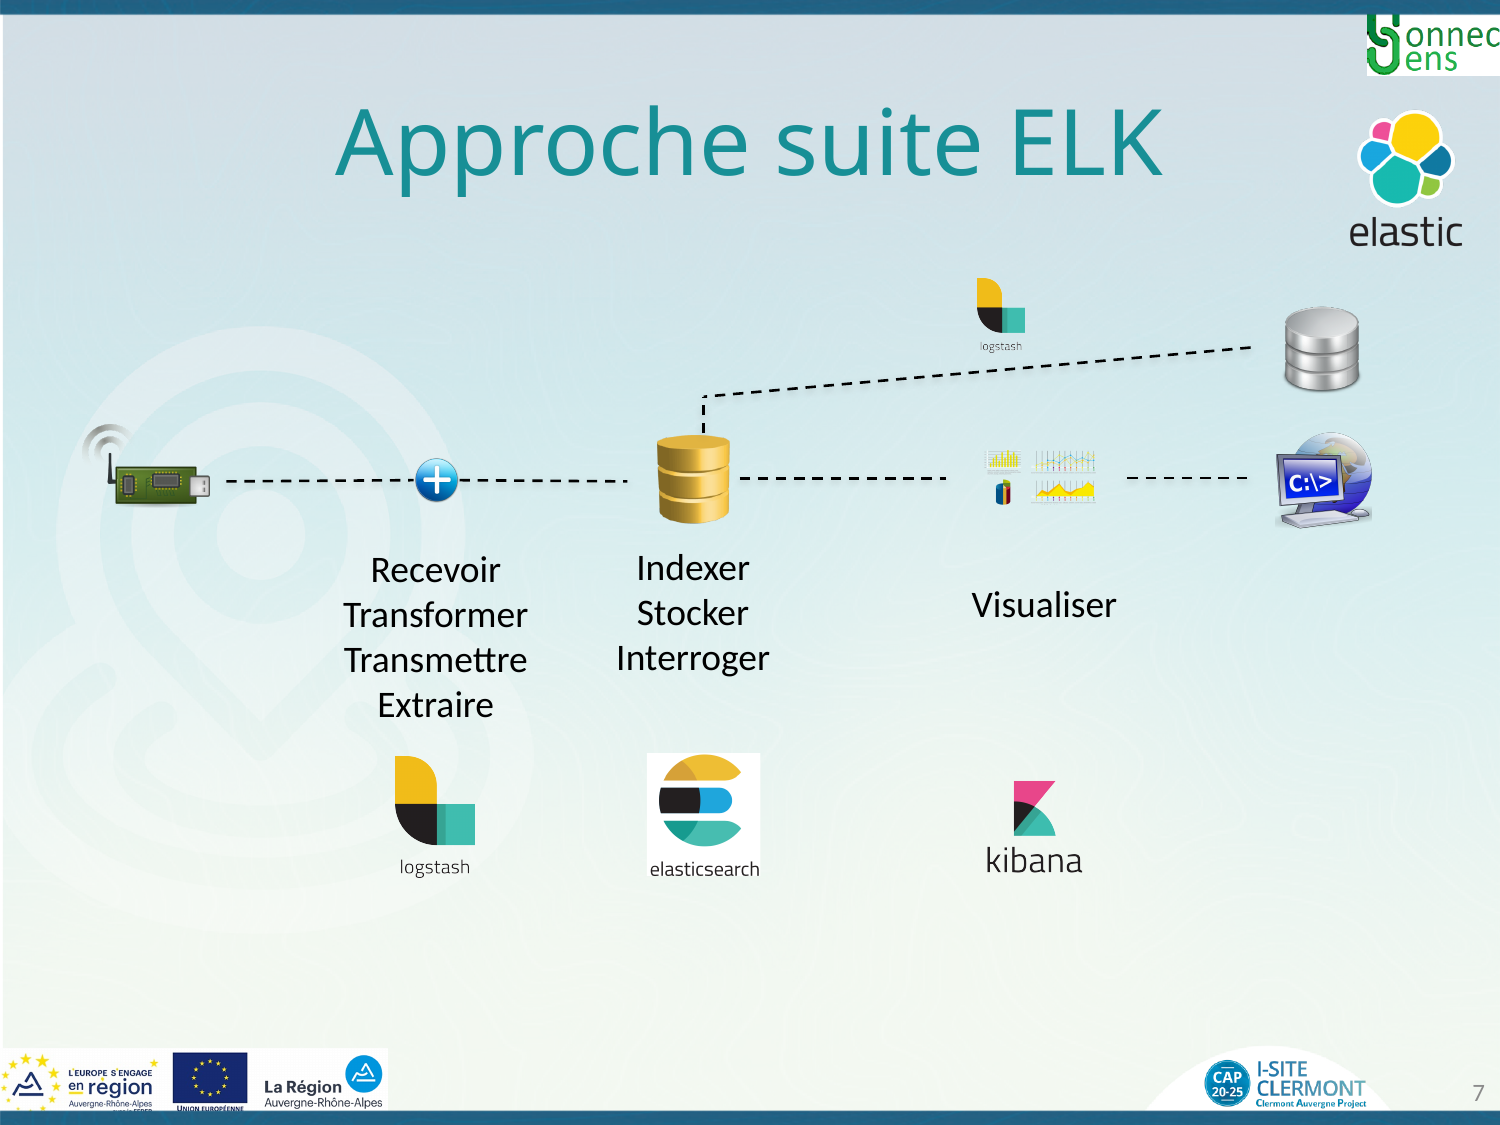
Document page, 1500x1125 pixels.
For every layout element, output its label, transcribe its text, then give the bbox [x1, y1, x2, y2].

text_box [703, 347, 1251, 397]
text_box Visualiser [956, 572, 1133, 632]
picture [0, 0, 1500, 1125]
title Approche suite ELK [75, 45, 1425, 233]
slide_number 7 [1162, 1061, 1500, 1122]
text_box Recevoir Transformer Transmettre Extraire [328, 538, 544, 733]
text_box Indexer Stocker Interroger [601, 535, 786, 686]
